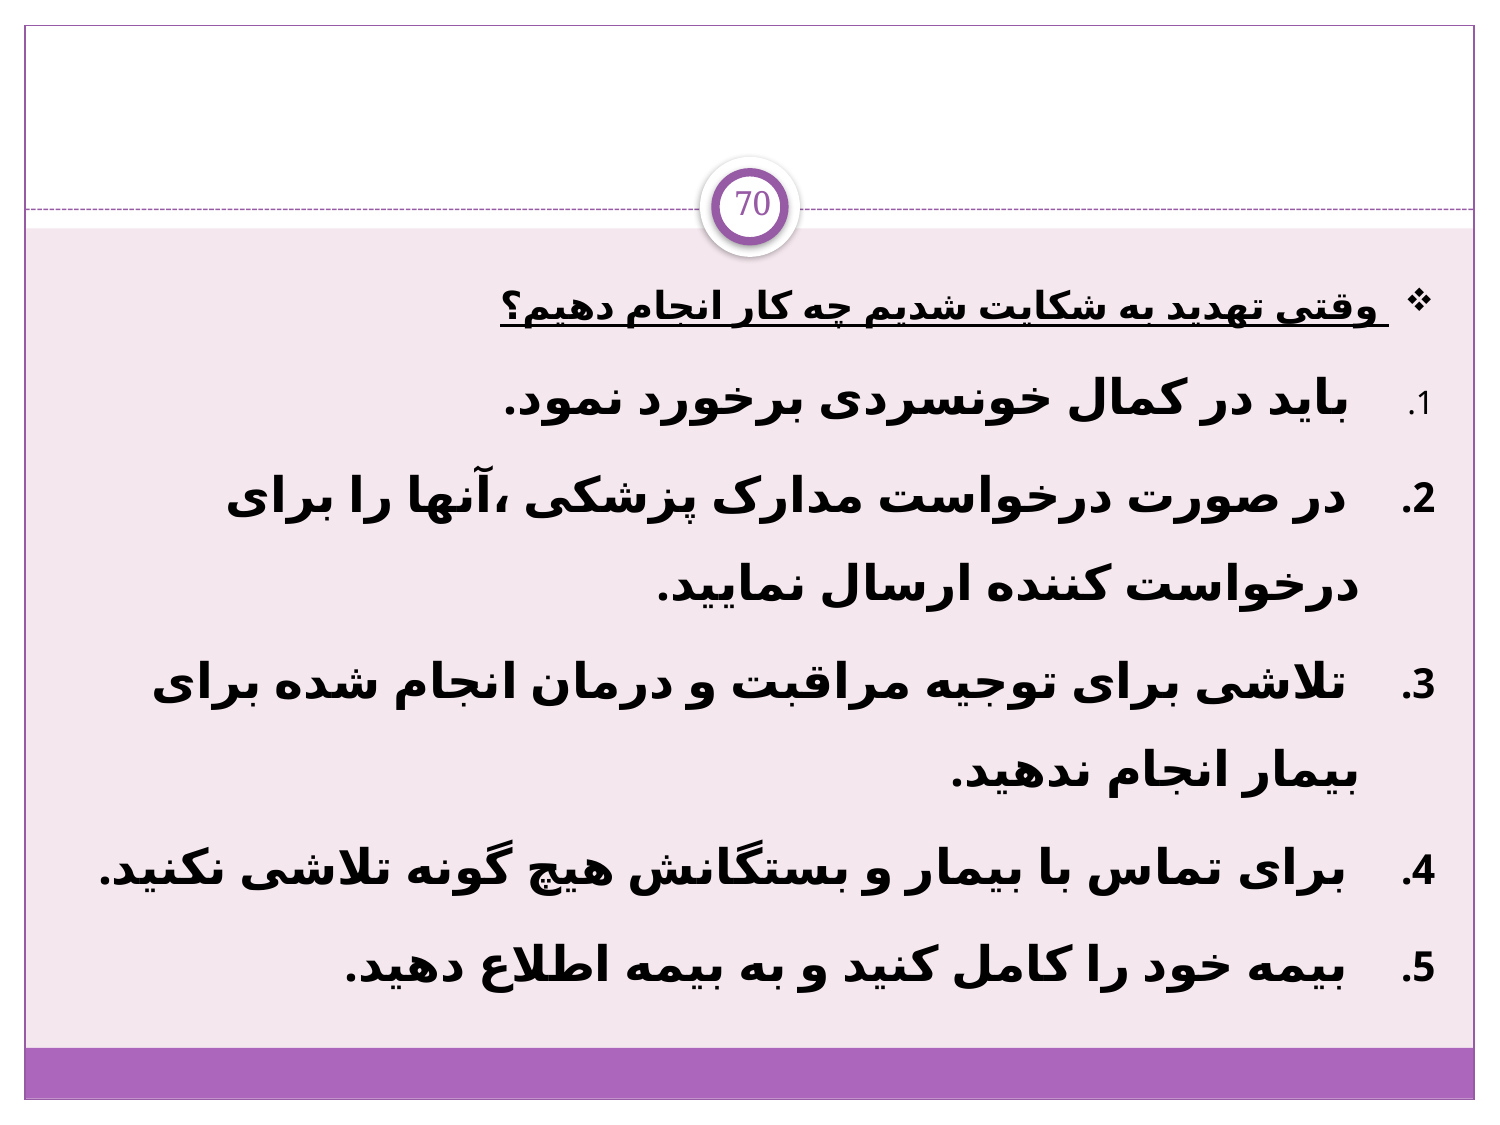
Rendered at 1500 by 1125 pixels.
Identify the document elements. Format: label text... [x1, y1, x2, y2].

slide_number 70 [715, 168, 791, 241]
list وقتی تهدید به شکایت شدیم چه کار انجام دهیم؟ باید در کمال خونسردی برخورد نمود. در صورت درخواست مدارک پزشکی ،آنها را برای درخواست کننده ارسال نمایید. تلاشی برای توجیه مراقبت و درمان انجام شده برای بیمار انجام ندهید. برای تماس با بیمار و بستگانش هیچ گونه تلاشی نکنید. بیمه خود را کامل کنید و به بیمه اطلاع دهید. [49, 250, 1445, 1001]
